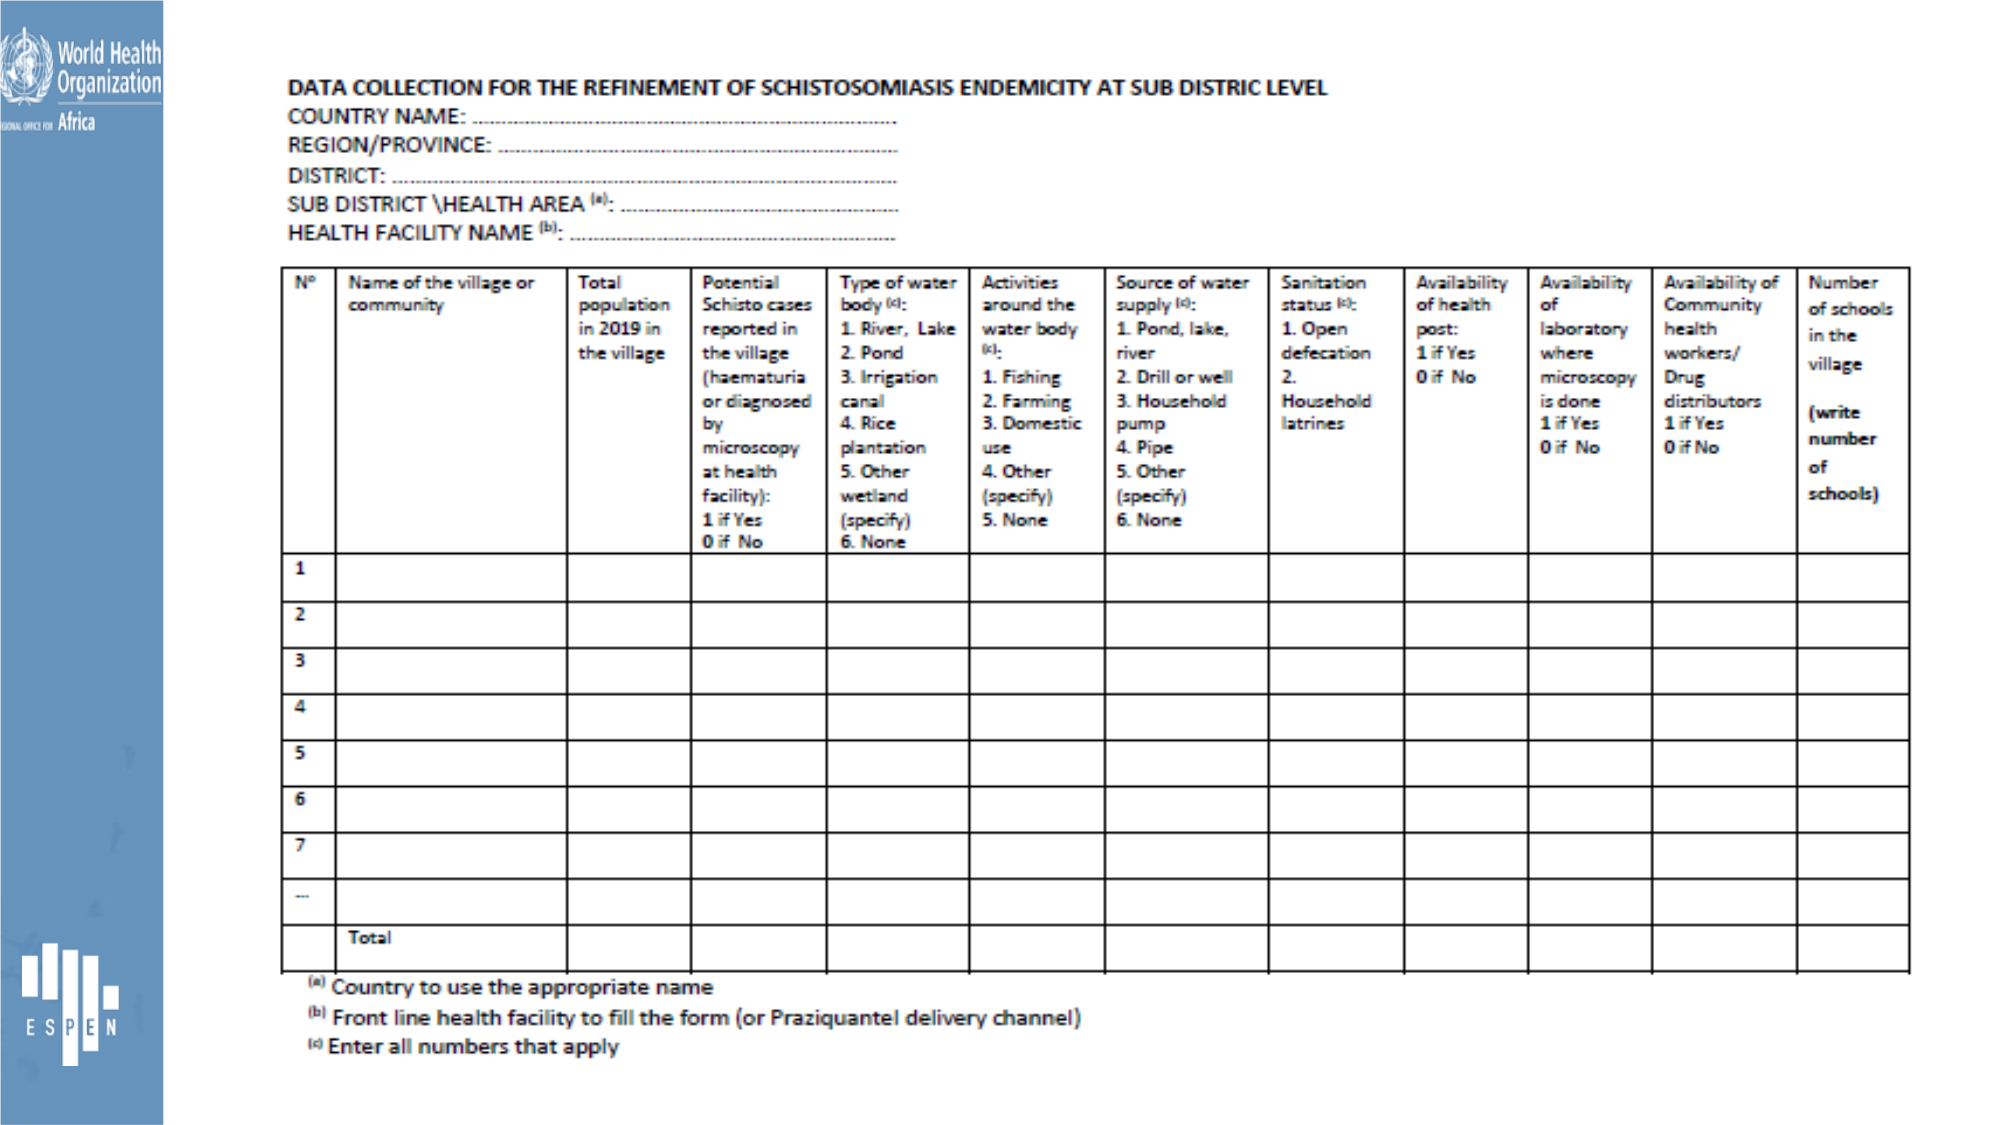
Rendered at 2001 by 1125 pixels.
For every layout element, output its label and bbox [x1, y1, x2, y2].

picture [0, 24, 164, 134]
picture [258, 65, 1949, 1105]
picture [22, 941, 129, 1066]
